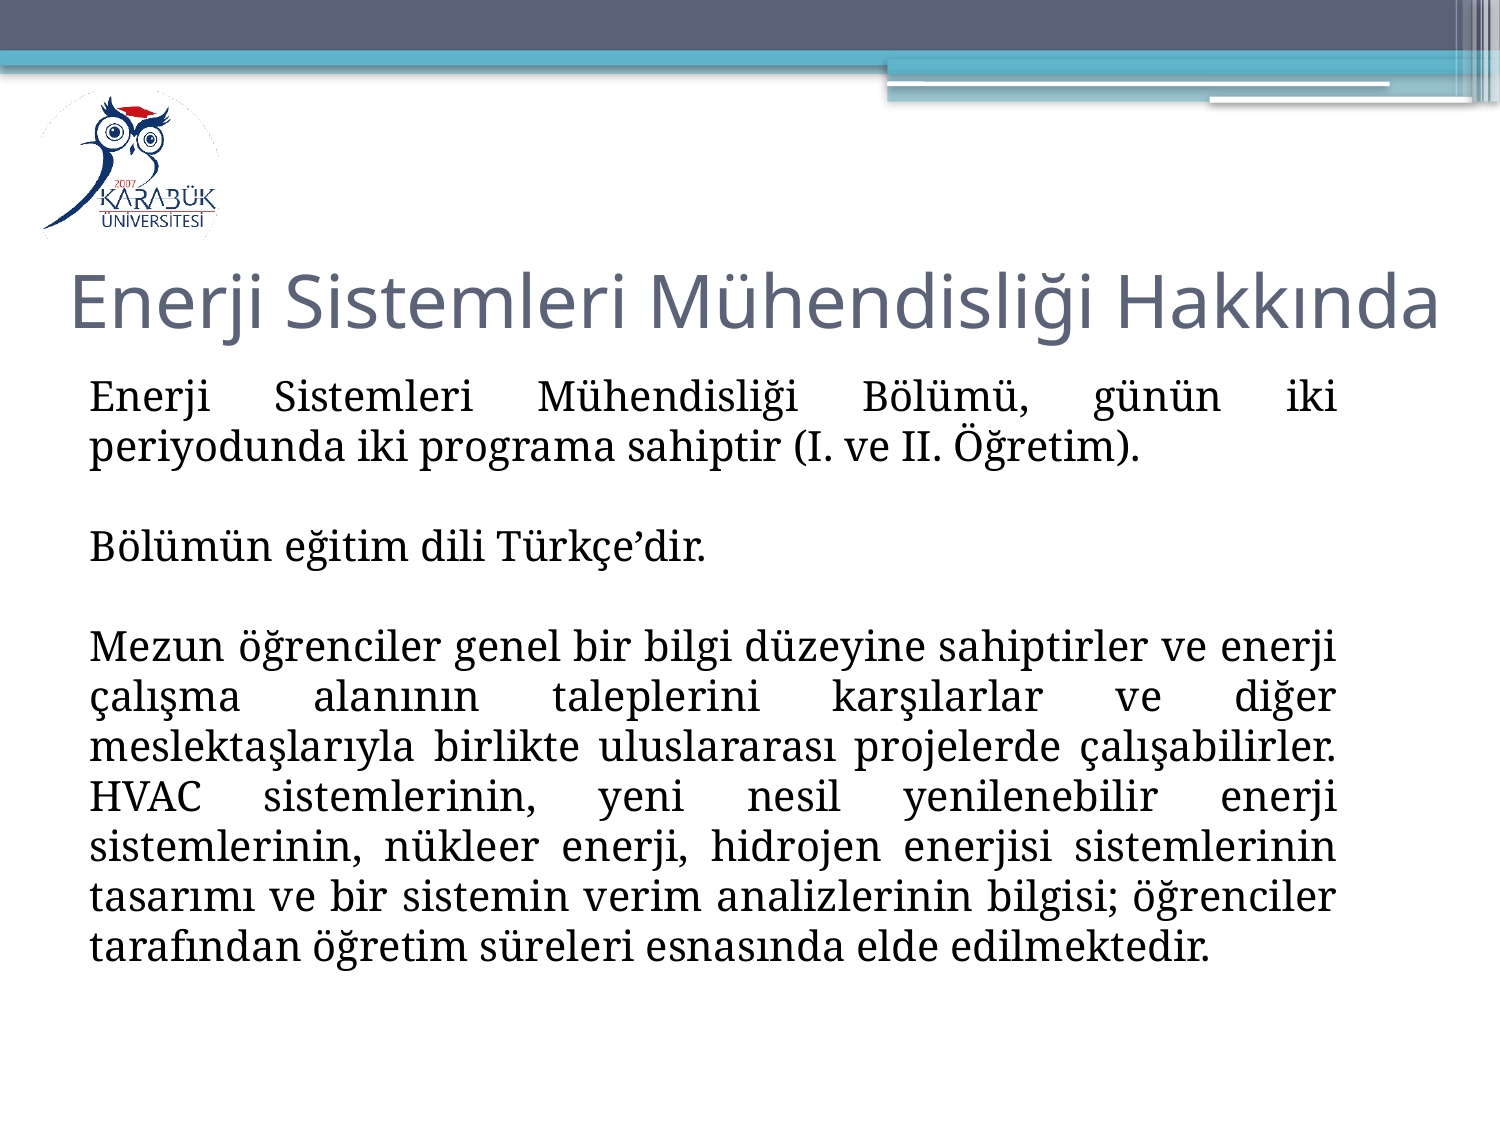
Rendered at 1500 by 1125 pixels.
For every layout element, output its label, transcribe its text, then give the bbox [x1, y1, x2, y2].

text_box Enerji Sistemleri Mühendisliği Bölümü, günün iki periyodunda iki programa sahiptir (I. ve II. Öğretim). Bölümün eğitim dili Türkçe’dir. Mezun öğrenciler genel bir bilgi düzeyine sahiptirler ve enerji çalışma alanının taleplerini karşılarlar ve diğer meslektaşlarıyla birlikte uluslararası projelerde çalışabilirler. HVAC sistemlerinin, yeni nesil yenilenebilir enerji sistemlerinin, nükleer enerji, hidrojen enerjisi sistemlerinin tasarımı ve bir sistemin verim analizlerinin bilgisi; öğrenciler tarafından öğretim süreleri esnasında elde edilmektedir. [74, 387, 1353, 978]
title Enerji Sistemleri Mühendisliği Hakkında [53, 211, 1500, 387]
picture [40, 89, 219, 240]
